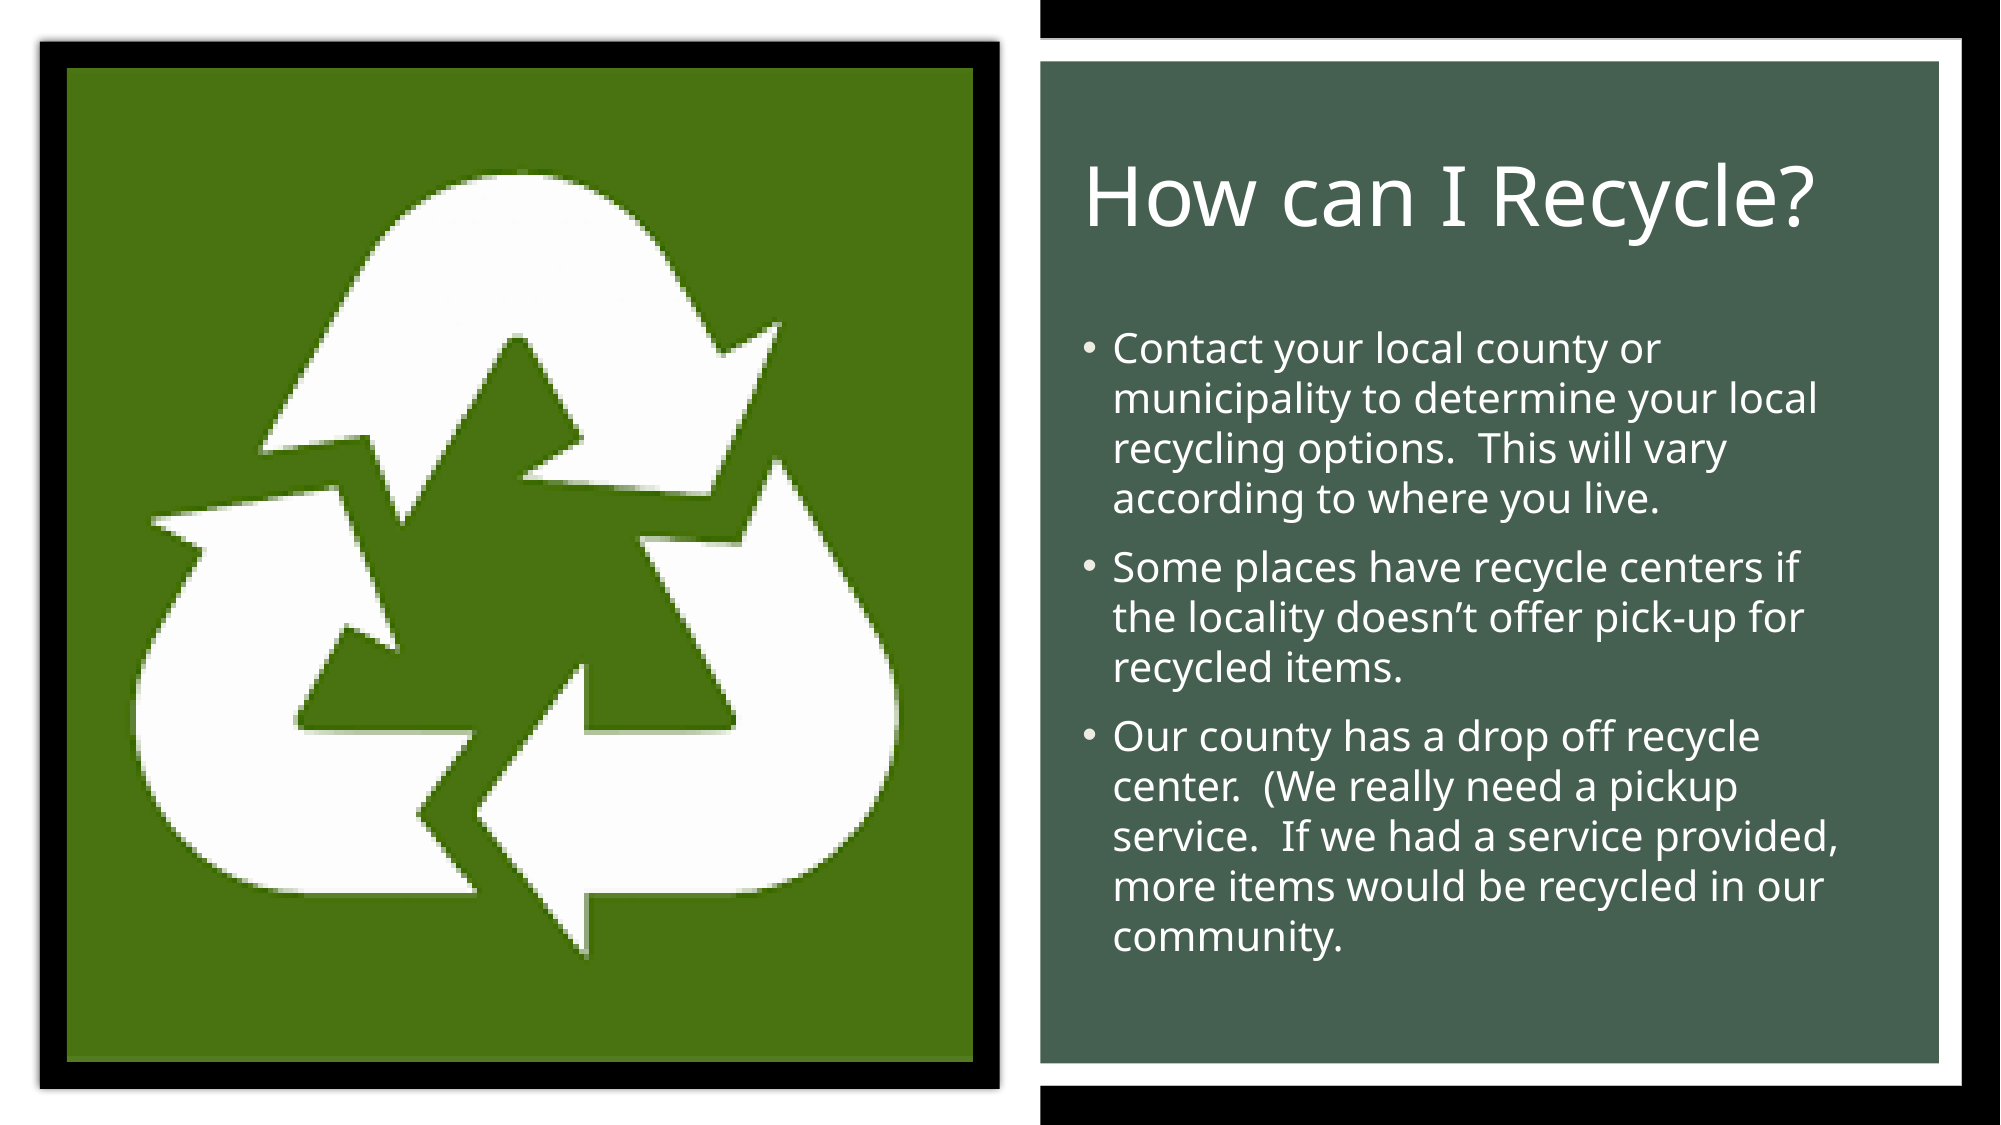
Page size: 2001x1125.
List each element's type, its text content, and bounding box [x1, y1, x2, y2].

picture [66, 68, 973, 1062]
text_box [39, 41, 1000, 1089]
list Contact your local county or municipality to determine your local recycling options. This will vary according to where you live. Some places have recycle centers if the locality doesn’t offer pick-up for recycled items. Our county has a drop off recycle center. (We really need a pickup service. If we had a service provided, more items would be recycled in our community. [1067, 314, 1878, 1007]
title How can I Recycle? [1067, 68, 1908, 331]
text_box [0, 0, 1041, 1125]
